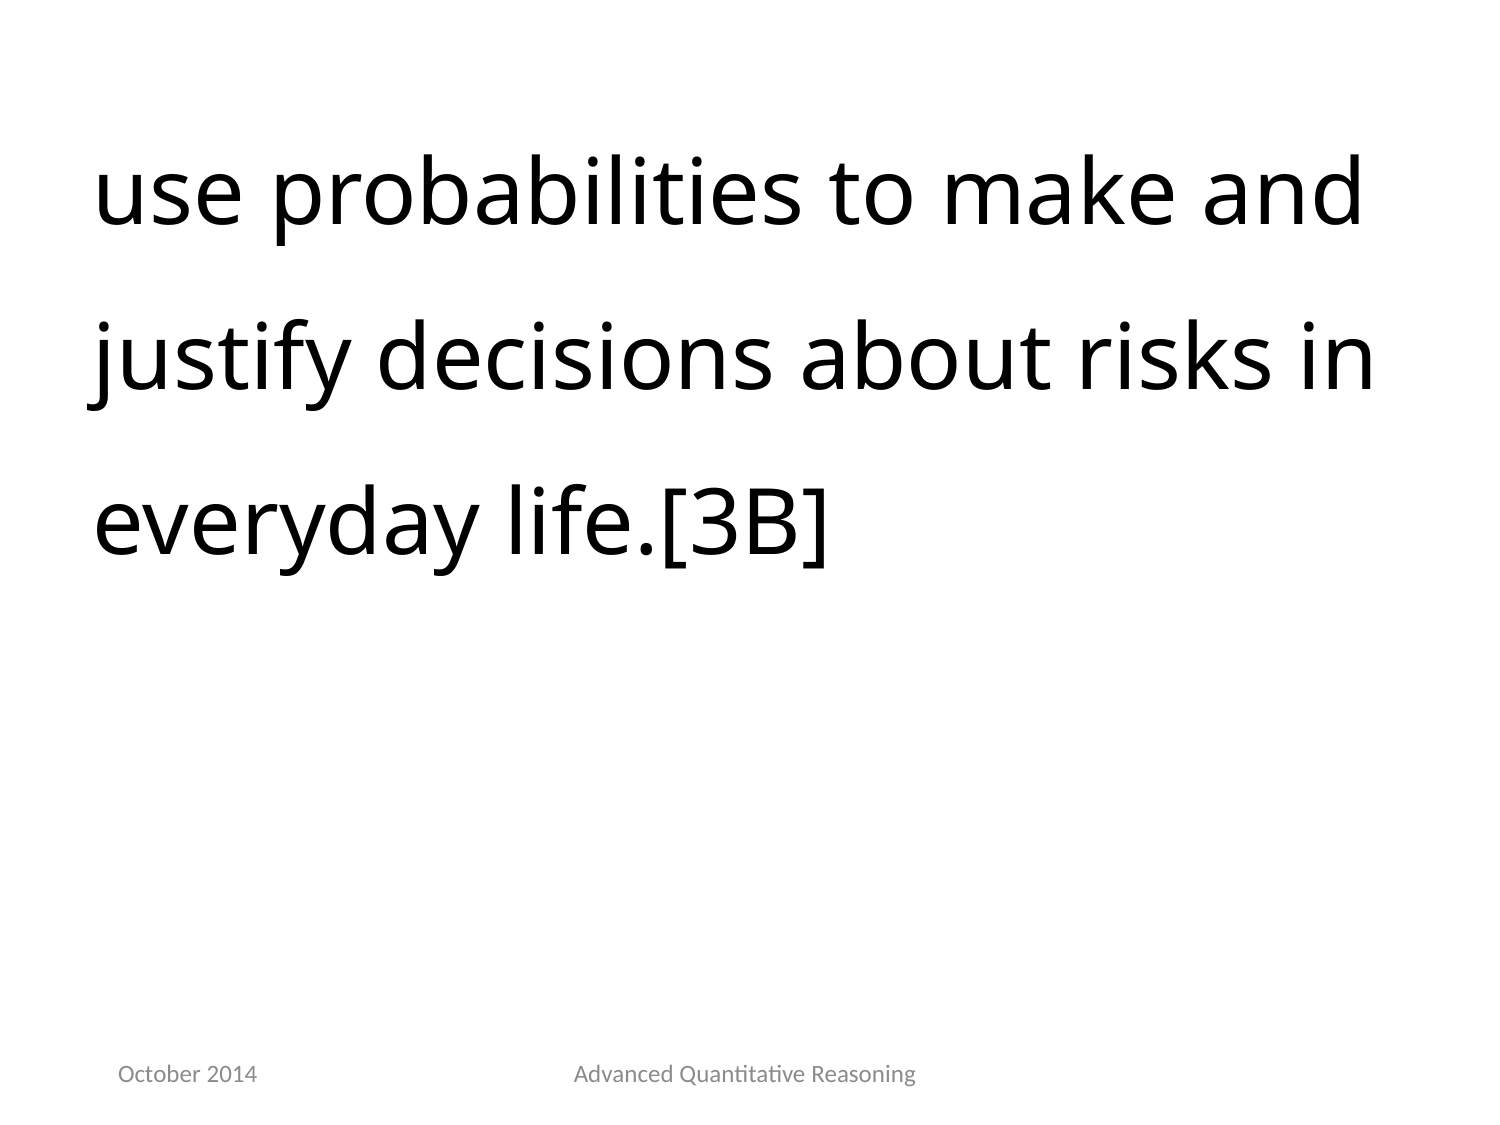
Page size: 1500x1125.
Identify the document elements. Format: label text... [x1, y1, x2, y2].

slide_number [103, 1042, 441, 1103]
footer Advanced Quantitative Reasoning [492, 1042, 999, 1103]
subtitle use probabilities to make and justify decisions about risks in everyday life.[3B] [78, 70, 1429, 1014]
